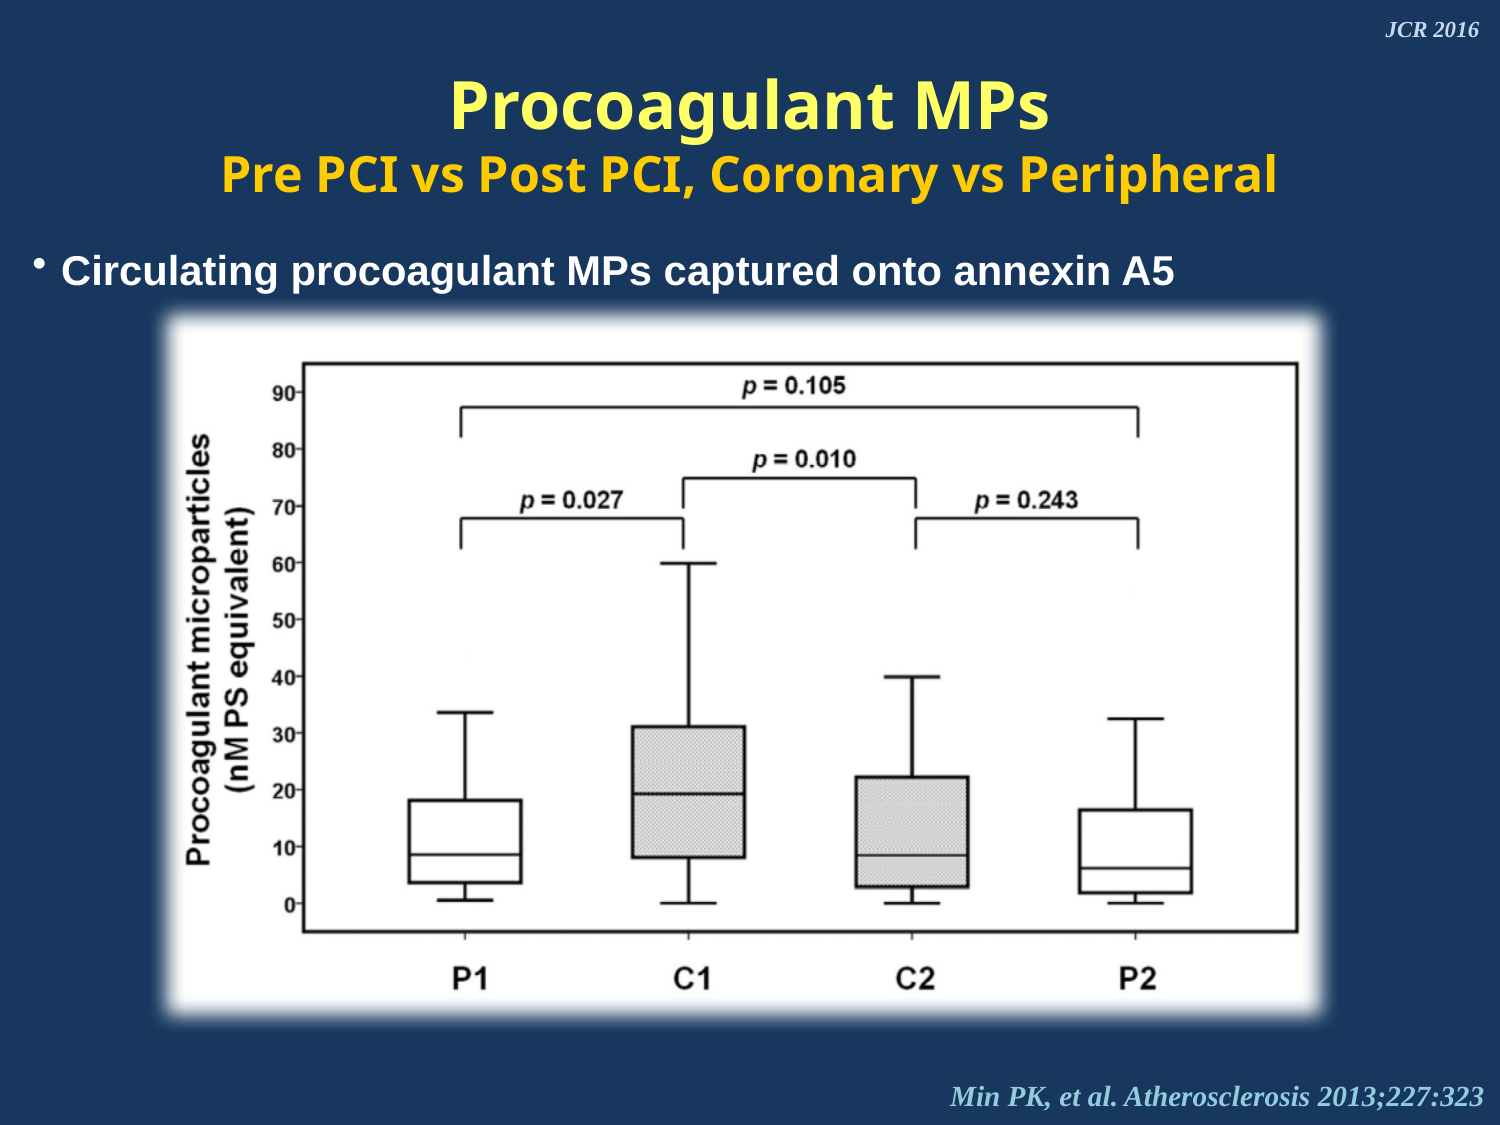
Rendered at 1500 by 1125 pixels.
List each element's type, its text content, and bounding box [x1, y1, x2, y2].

title Procoagulant MPs Pre PCI vs Post PCI, Coronary vs Peripheral [0, 42, 1500, 223]
picture [147, 295, 1341, 1036]
text_box Min PK, et al. Atherosclerosis 2013;227:323 [431, 1070, 1500, 1121]
text_box Circulating procoagulant MPs captured onto annexin A5 [17, 231, 1483, 302]
